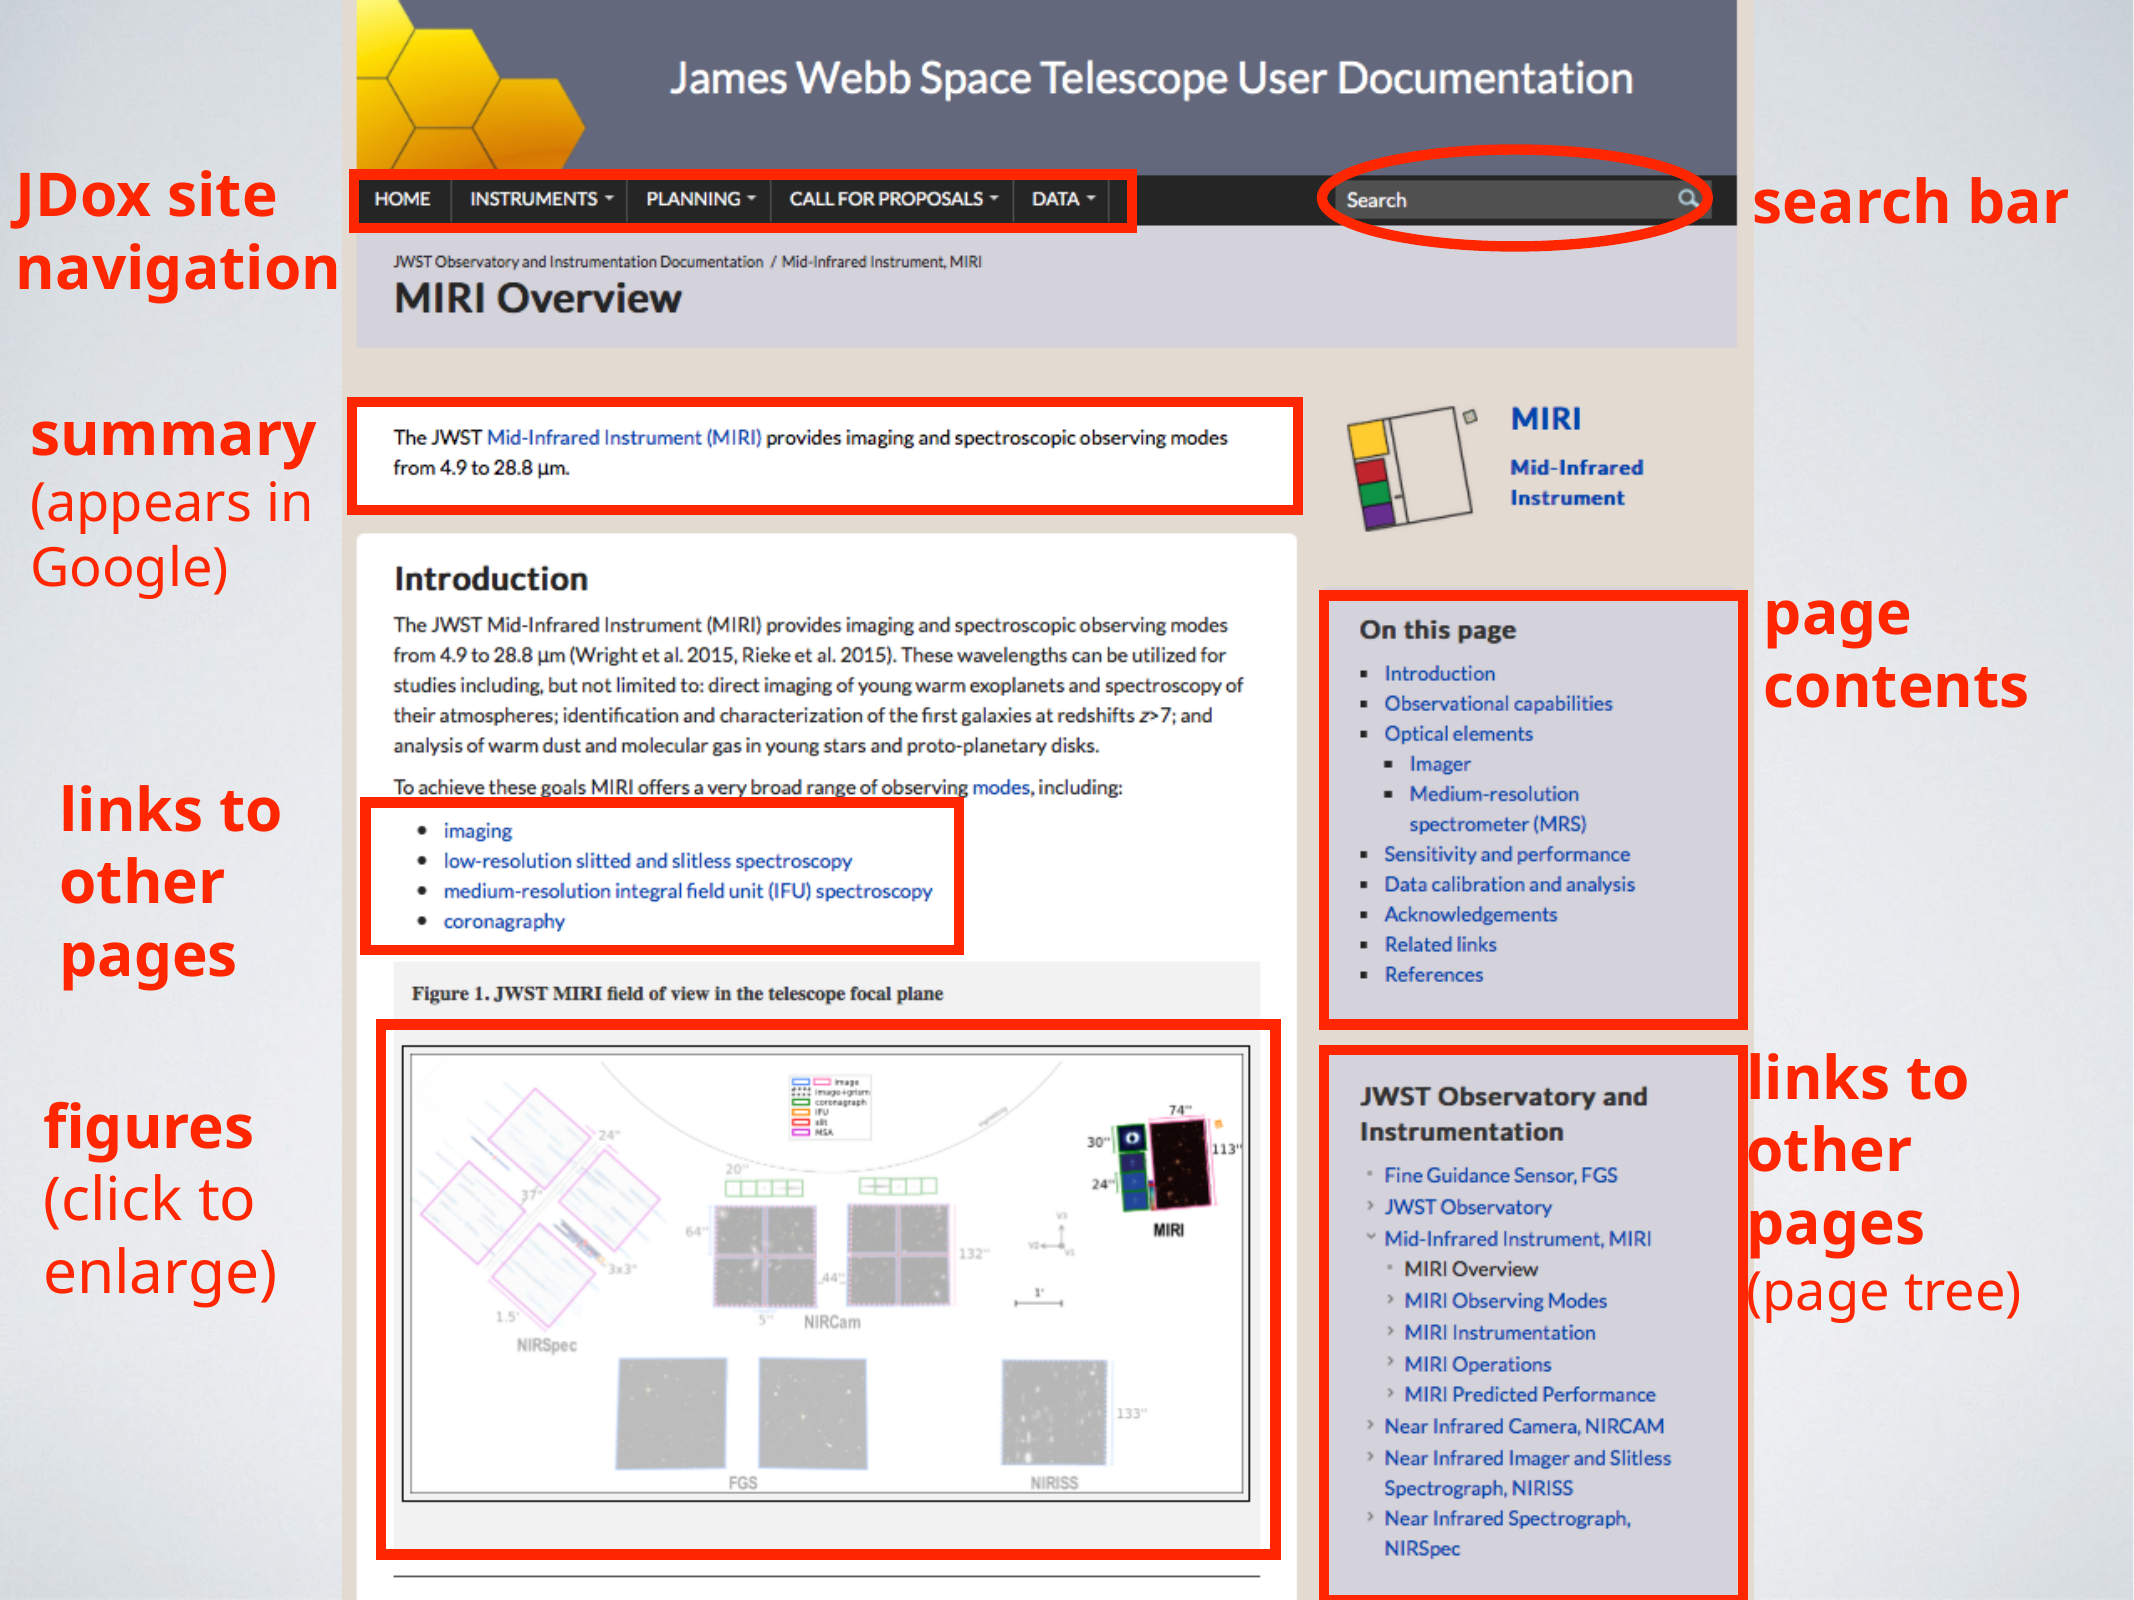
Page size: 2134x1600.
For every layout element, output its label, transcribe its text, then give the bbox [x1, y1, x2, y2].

text_box figures (click to enlarge) [34, 1079, 287, 1314]
text_box JDox site navigation [7, 147, 342, 310]
text_box search bar [1754, 155, 2079, 245]
text_box page contents [1755, 565, 2039, 728]
text_box links to other pages (page tree) [1754, 1030, 2031, 1330]
text_box links to other pages [51, 762, 292, 997]
text_box summary (appears in Google) [21, 386, 337, 606]
picture [0, 0, 2134, 1600]
